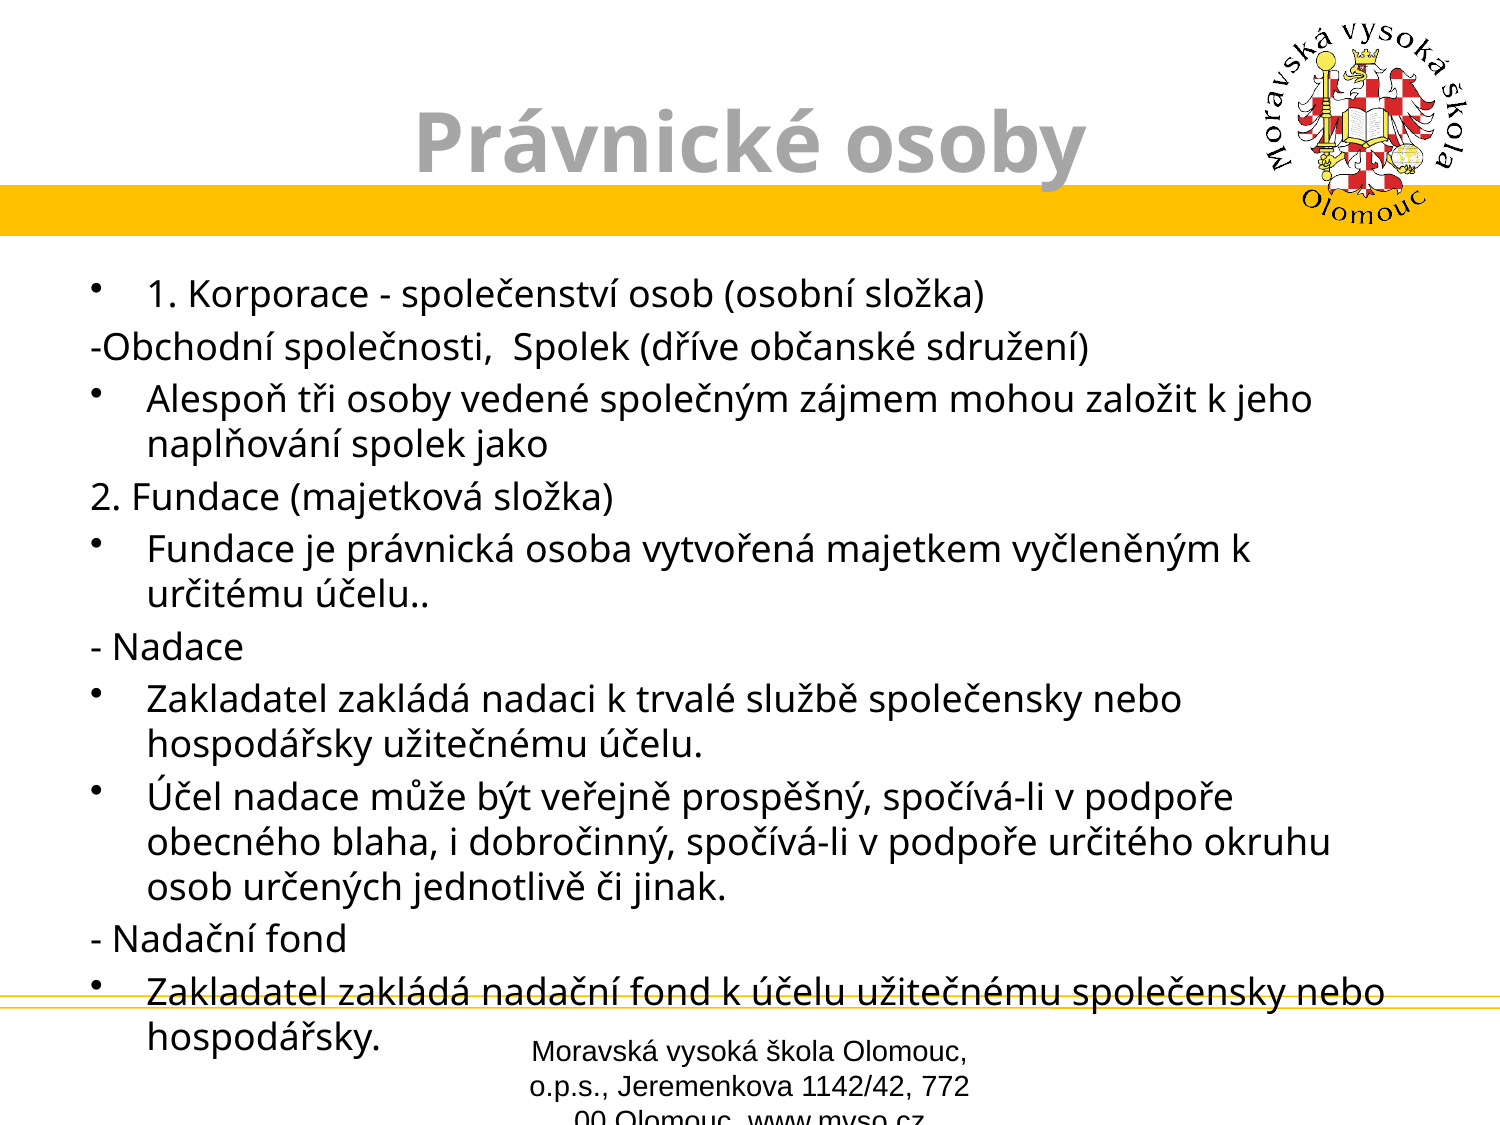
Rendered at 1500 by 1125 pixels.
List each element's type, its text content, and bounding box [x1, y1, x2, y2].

picture [1265, 23, 1467, 224]
list 1. Korporace - společenství osob (osobní složka) -Obchodní společnosti, Spolek (dříve občanské sdružení) Alespoň tři osoby vedené společným zájmem mohou založit k jeho naplňování spolek jako 2. Fundace (majetková složka) Fundace je právnická osoba vytvořená majetkem vyčleněným k určitému účelu.. - Nadace Zakladatel zakládá nadaci k trvalé službě společensky nebo hospodářsky užitečnému účelu. Účel nadace může být veřejně prospěšný, spočívá-li v podpoře obecného blaha, i dobročinný, spočívá-li v podpoře určitého okruhu osob určených jednotlivě či jinak. - Nadační fond Zakladatel zakládá nadační fond k účelu užitečnému společensky nebo hospodářsky. [75, 262, 1425, 1005]
footer Moravská vysoká škola Olomouc, o.p.s., Jeremenkova 1142/42, 772 00 Olomouc, www.mvso.cz [512, 1024, 988, 1103]
title Právnické osoby [75, 45, 1425, 233]
